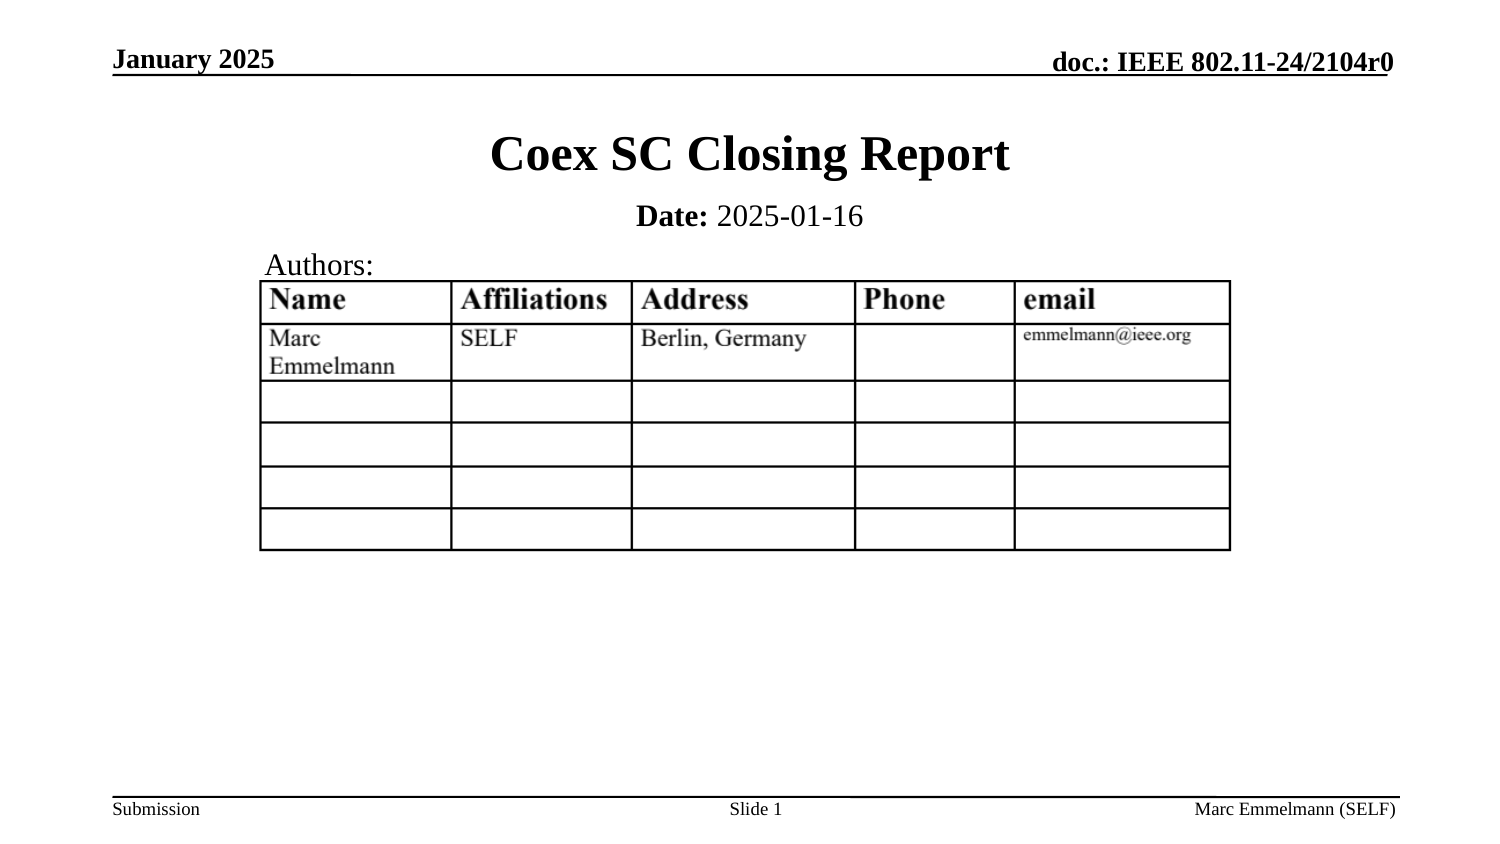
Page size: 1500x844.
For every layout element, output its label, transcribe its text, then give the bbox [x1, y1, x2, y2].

list Date: 2025-01-16 [271, 187, 1229, 237]
slide_number Slide 1 [712, 796, 800, 842]
title Coex SC Closing Report [271, 84, 1229, 187]
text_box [249, 279, 1251, 584]
footer Marc Emmelmann (SELF) [1021, 796, 1397, 820]
text_box Authors: [253, 238, 432, 278]
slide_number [111, 40, 396, 75]
